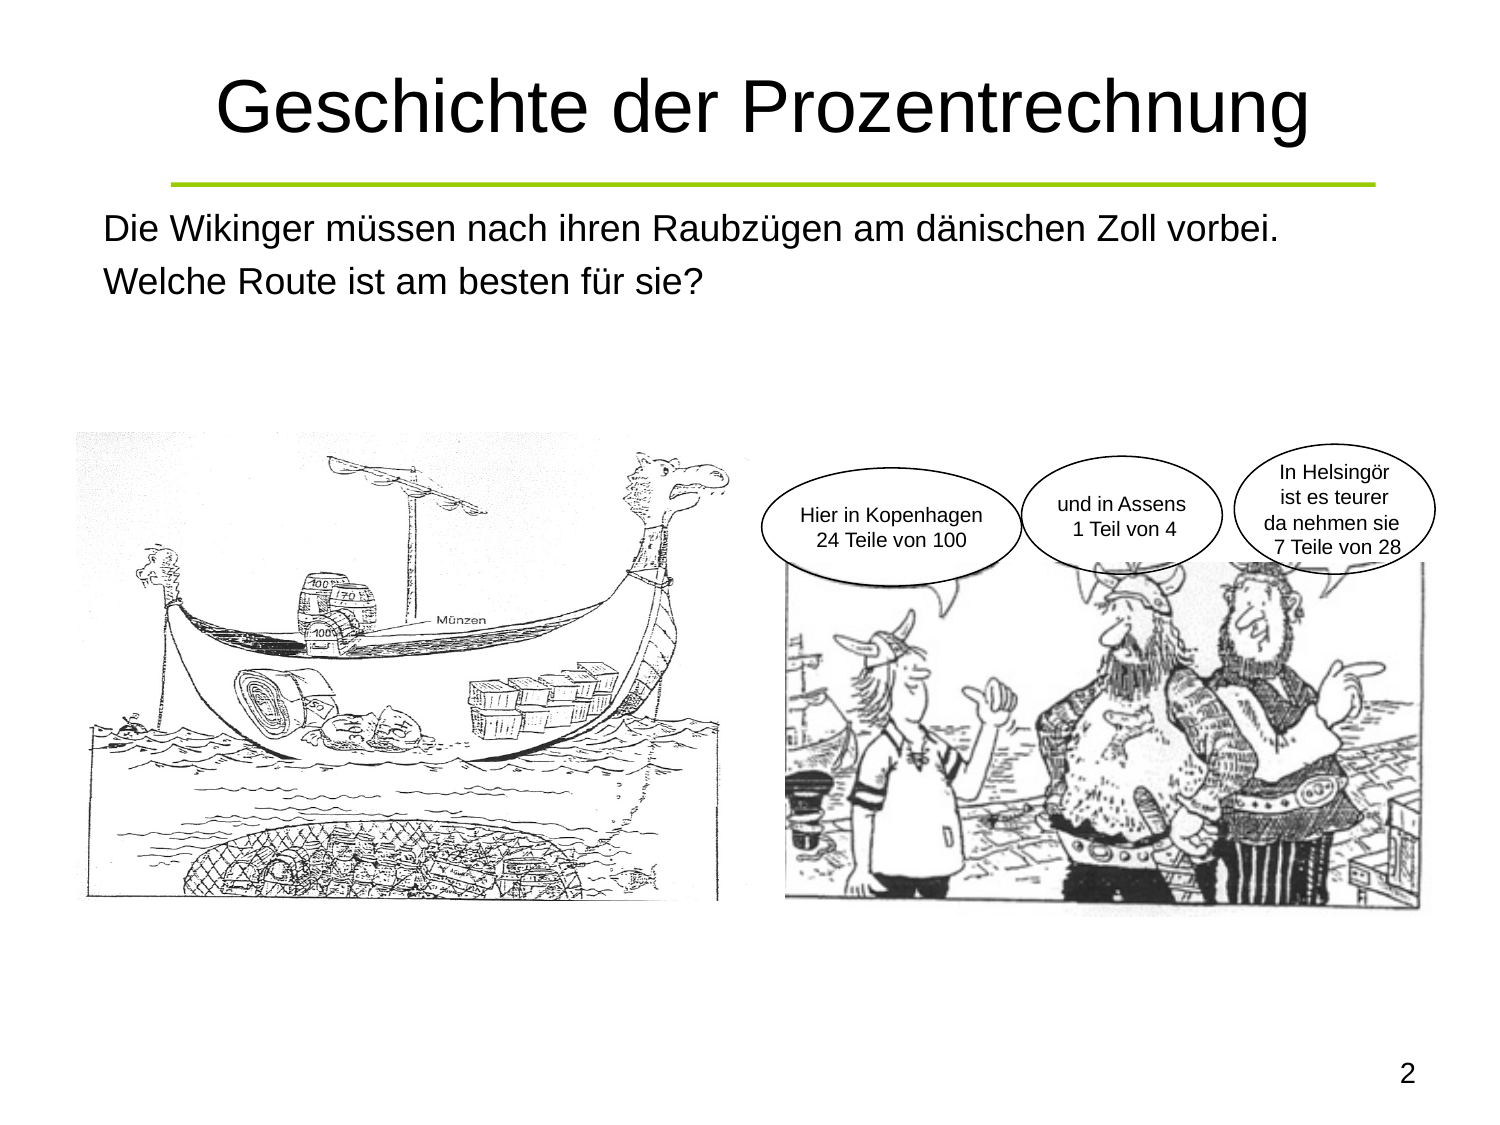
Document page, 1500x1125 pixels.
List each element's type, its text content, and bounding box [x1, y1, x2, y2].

text_box In Helsingör ist es teurer da nehmen sie 7 Teile von 28 [1234, 444, 1436, 560]
text_box Hier in Kopenhagen 24 Teile von 100 [761, 467, 1022, 561]
text_box 2 [1080, 1046, 1431, 1125]
picture [76, 432, 751, 902]
text_box und in Assens 1 Teil von 4 [1021, 456, 1223, 560]
text_box Die Wikinger müssen nach ihren Raubzügen am dänischen Zoll vorbei. Welche Route ist am besten für sie? [88, 196, 1376, 310]
picture [785, 562, 1436, 917]
title Geschichte der Prozentrechnung [88, 31, 1439, 174]
